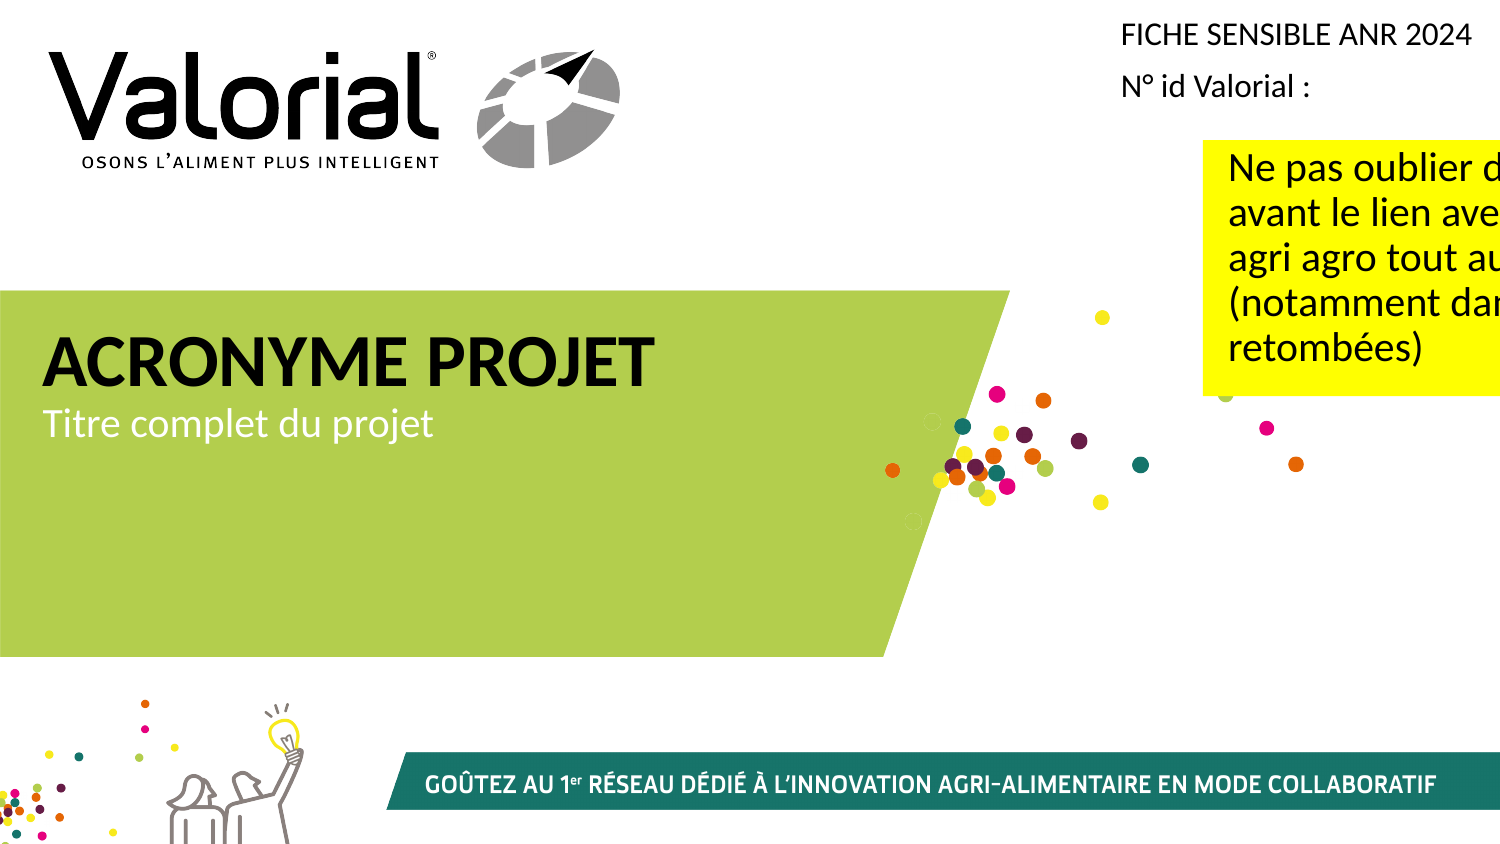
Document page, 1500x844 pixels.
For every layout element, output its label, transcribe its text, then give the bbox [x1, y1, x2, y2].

text_box Titre complet du projet [31, 396, 538, 456]
picture [0, 674, 304, 844]
list ACRONYME PROJET [31, 315, 899, 397]
picture [386, 752, 1500, 810]
list FICHE SENSIBLE ANR 2024 N° id Valorial : [1109, 11, 1500, 108]
picture [48, 49, 620, 173]
picture [0, 290, 1304, 657]
text_box Ne pas oublier de mettre en avant le lien avec les filières agri agro tout au long du doc (notamment dans les slides retombées) [1202, 140, 1500, 397]
